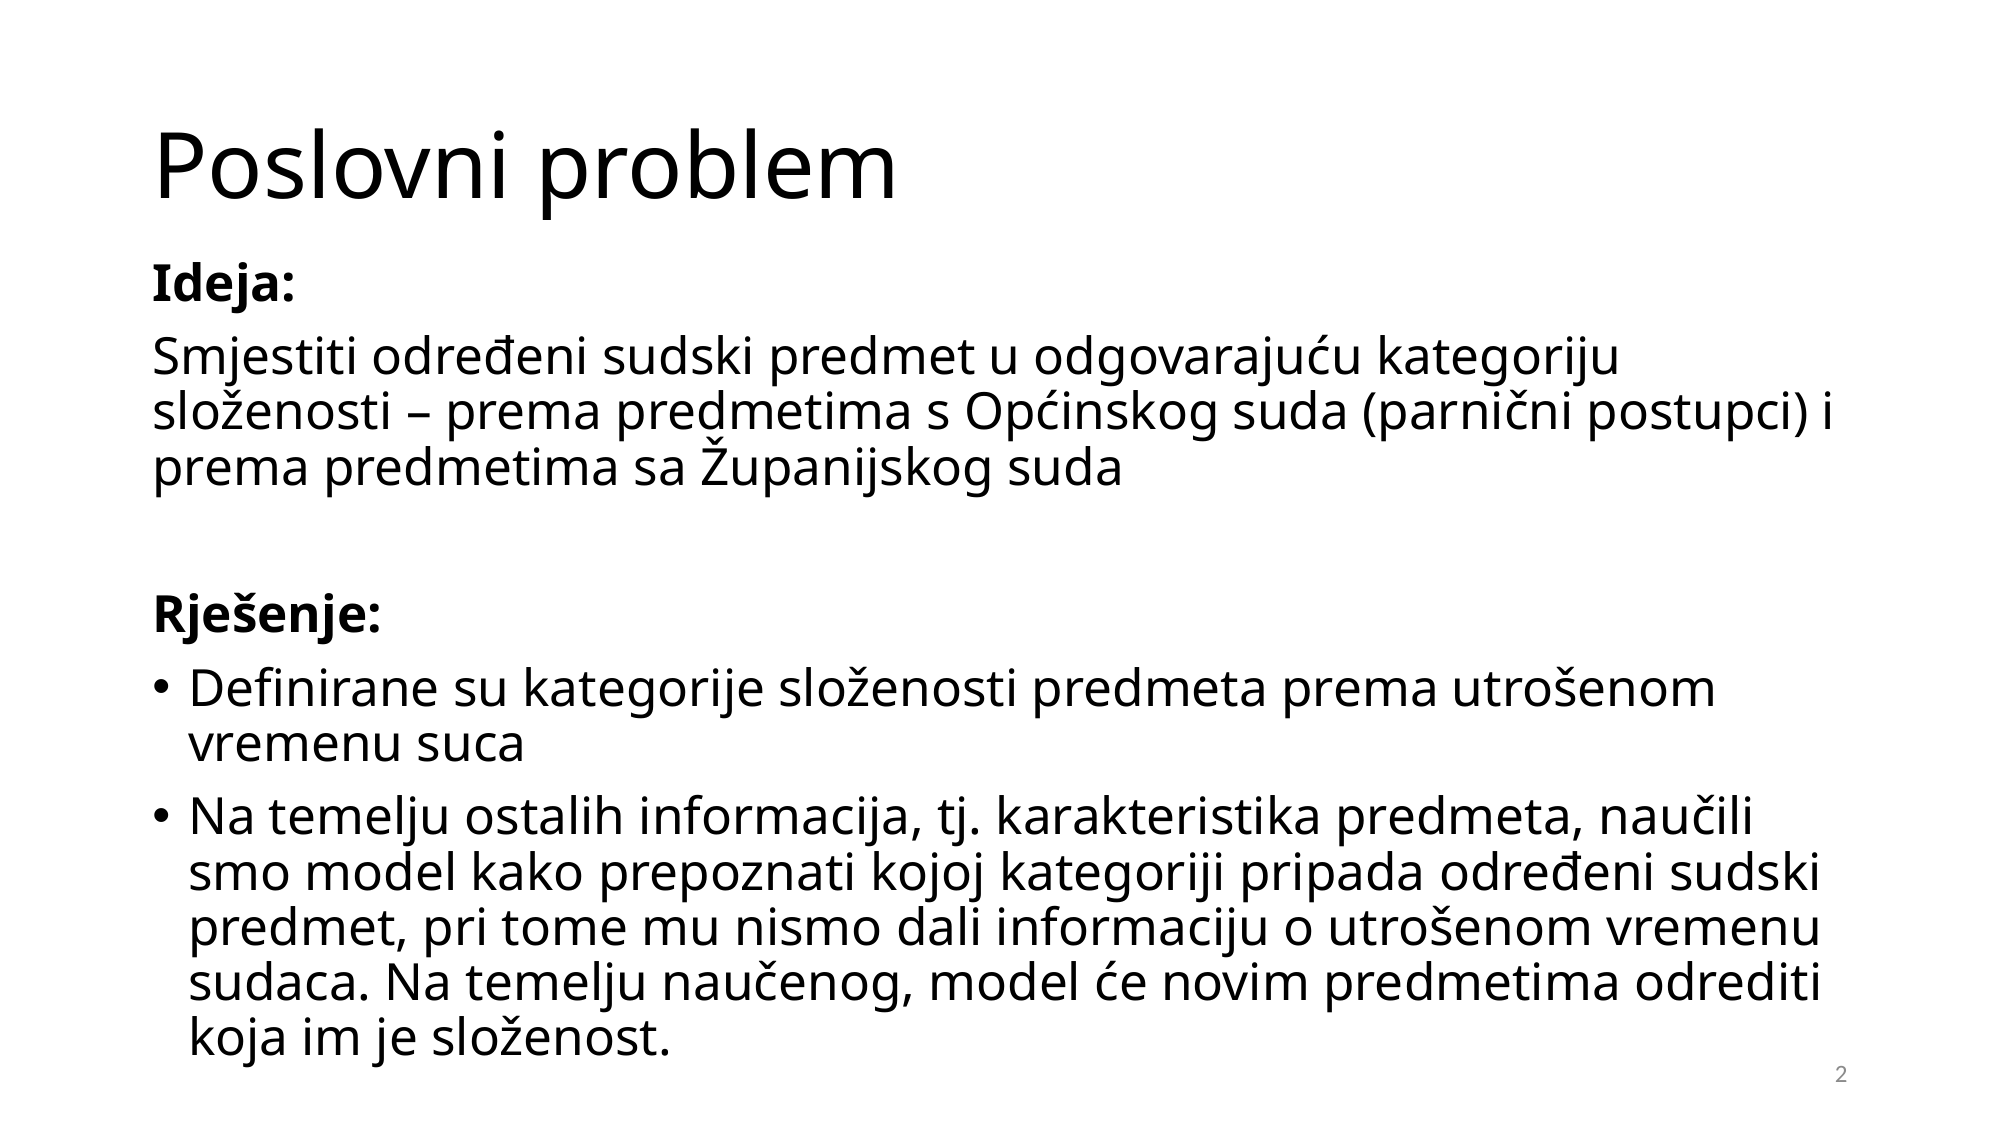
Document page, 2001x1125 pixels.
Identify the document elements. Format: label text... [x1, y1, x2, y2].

list Ideja: Smjestiti određeni sudski predmet u odgovarajuću kategoriju složenosti – prema predmetima s Općinskog suda (parnični postupci) i prema predmetima sa Županijskog suda Rješenje: Definirane su kategorije složenosti predmeta prema utrošenom vremenu suca Na temelju ostalih informacija, tj. karakteristika predmeta, naučili smo model kako prepoznati kojoj kategoriji pripada određeni sudski predmet, pri tome mu nismo dali informaciju o utrošenom vremenu sudaca. Na temelju naučenog, model će novim predmetima odrediti koja im je složenost. [137, 249, 1863, 1078]
title Poslovni problem [137, 59, 1863, 249]
slide_number 2 [1412, 1042, 1863, 1103]
